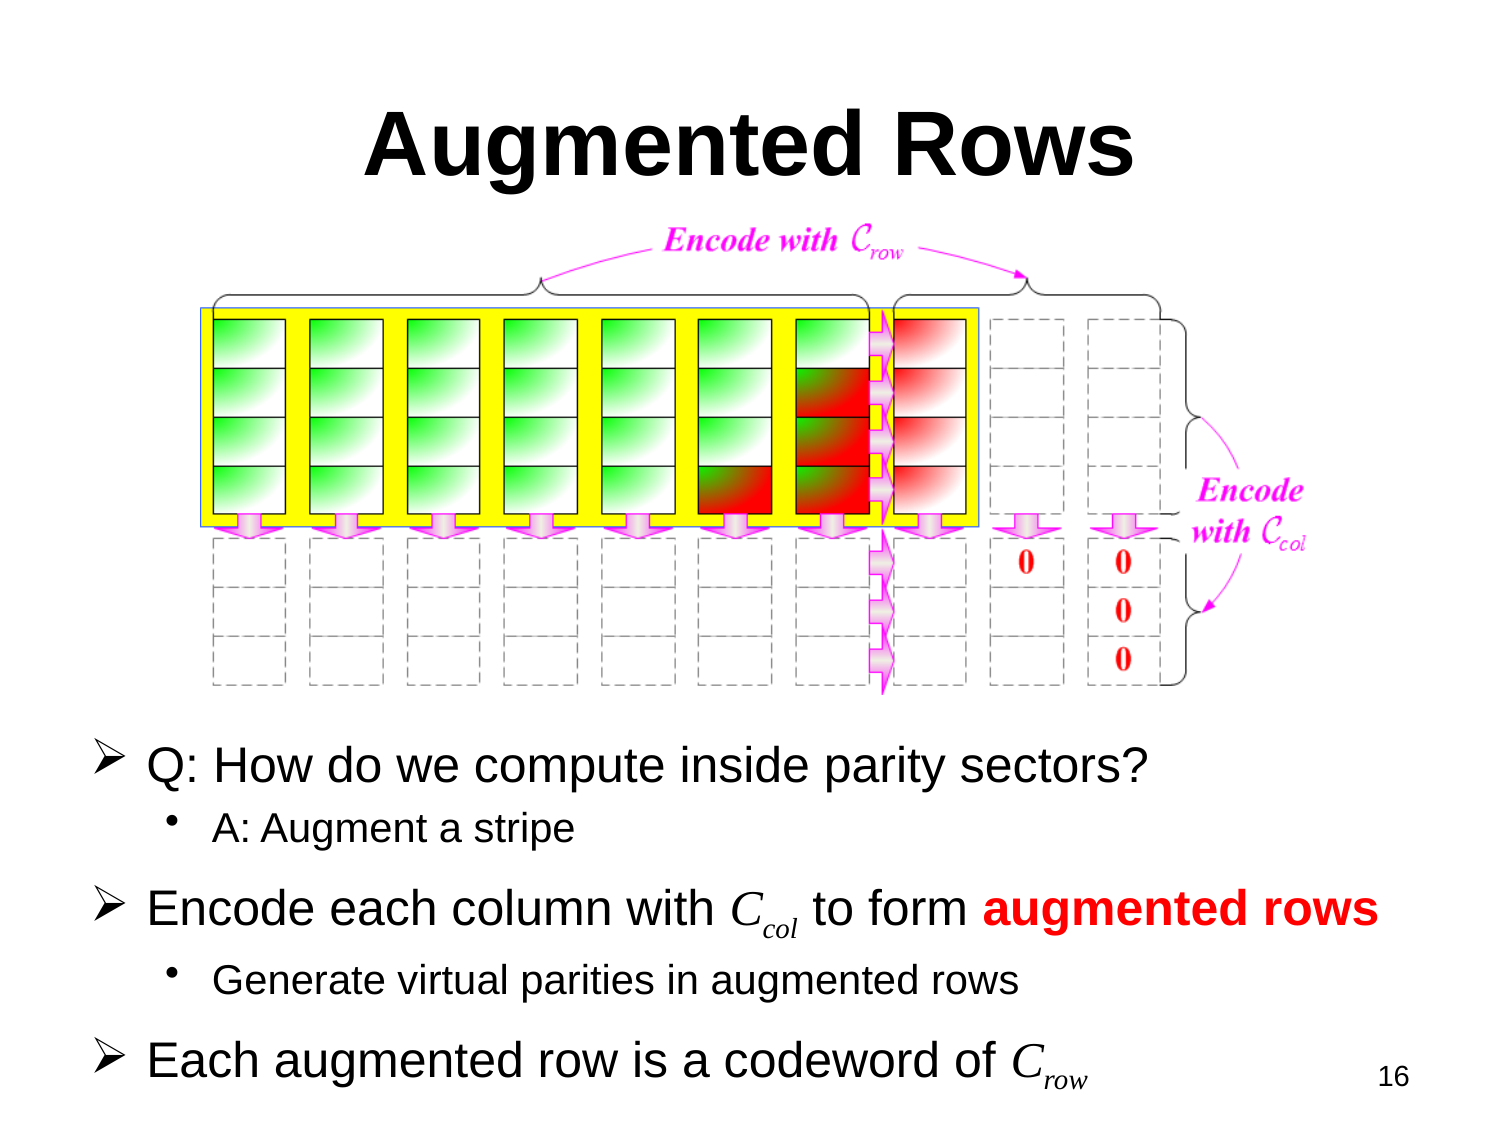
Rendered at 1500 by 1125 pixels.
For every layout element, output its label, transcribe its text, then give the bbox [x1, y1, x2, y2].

picture [199, 212, 1323, 695]
list Q: How do we compute inside parity sectors? A: Augment a stripe Encode each column with Ccol to form augmented rows Generate virtual parities in augmented rows Each augmented row is a codeword of Crow [75, 725, 1463, 1113]
title Augmented Rows [75, 45, 1425, 233]
